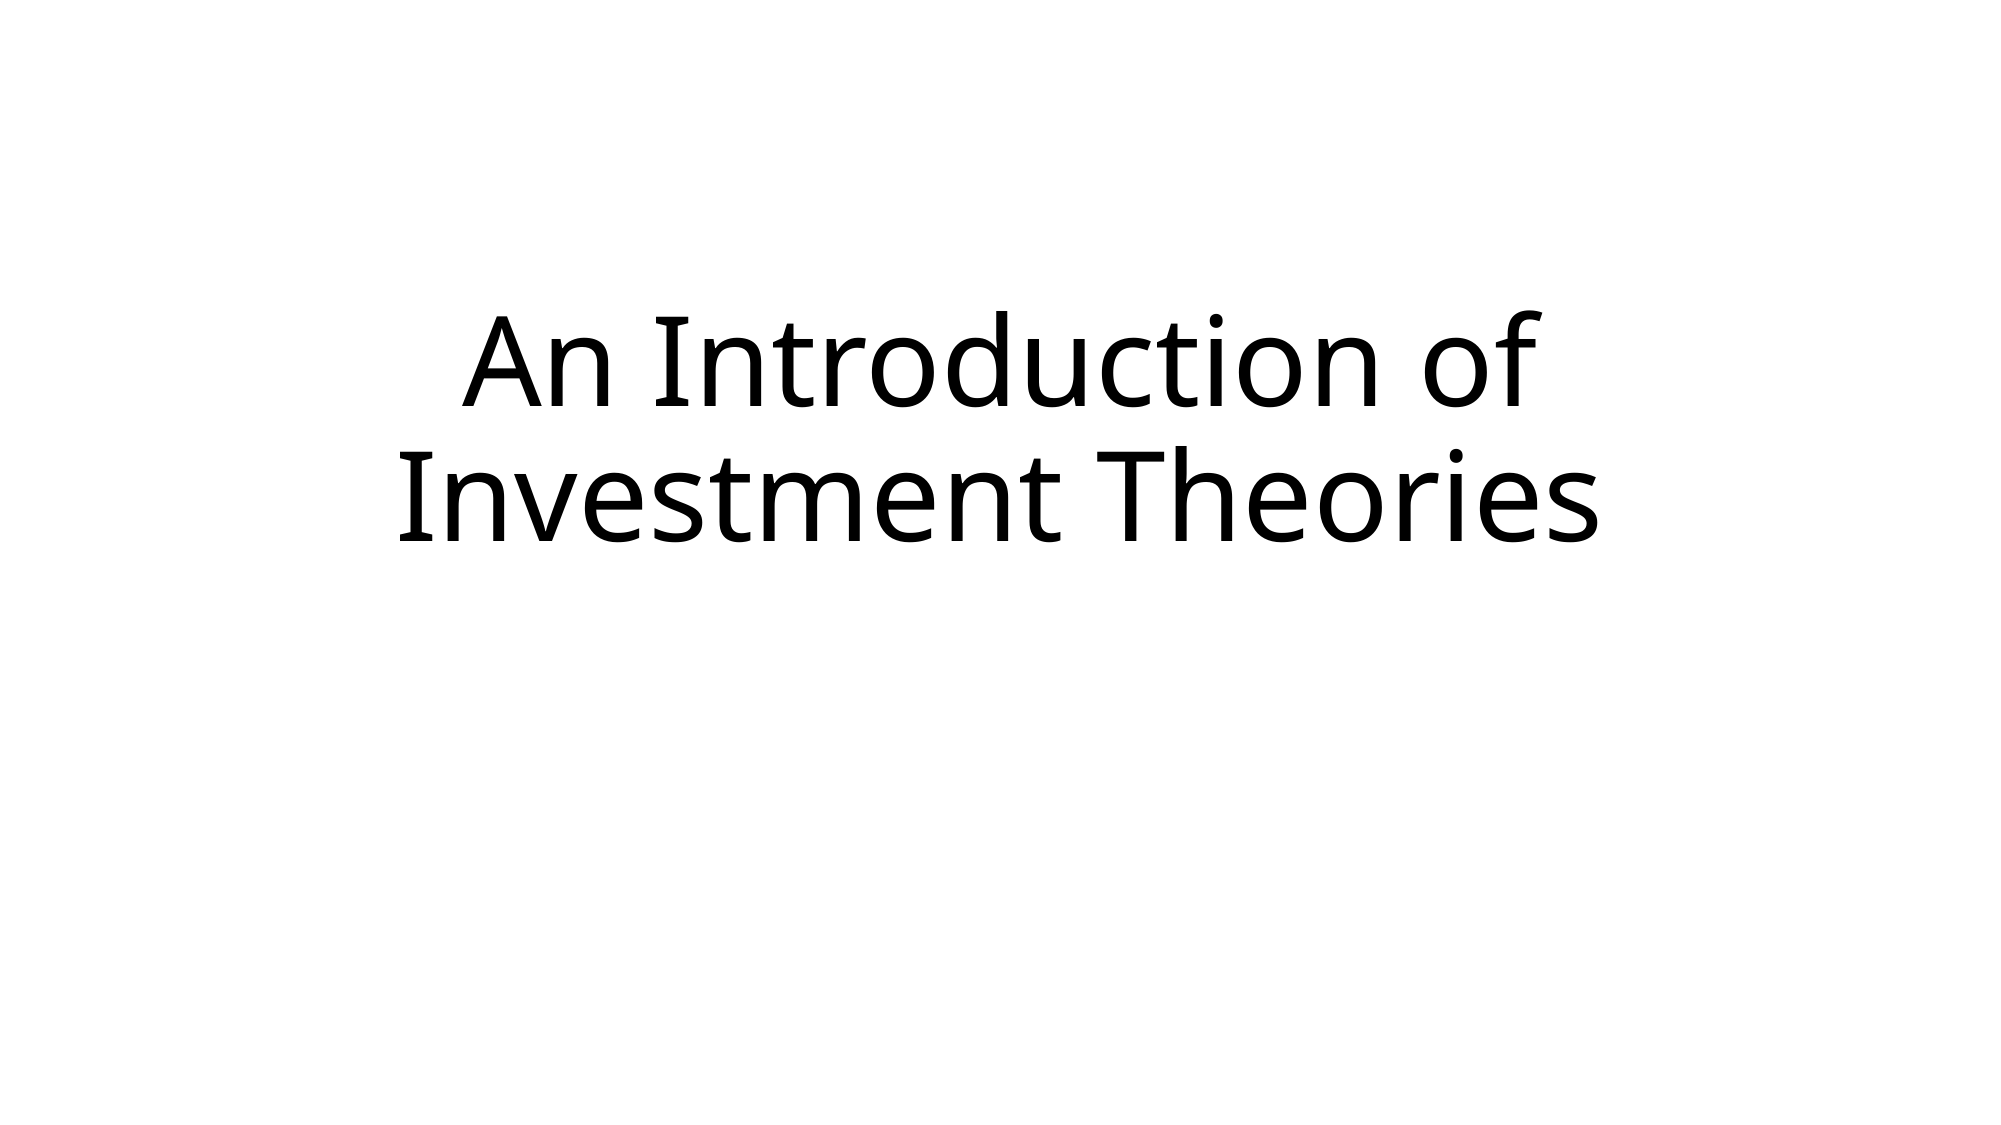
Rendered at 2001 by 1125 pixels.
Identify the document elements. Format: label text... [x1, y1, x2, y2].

title An Introduction of Investment Theories [249, 184, 1750, 576]
